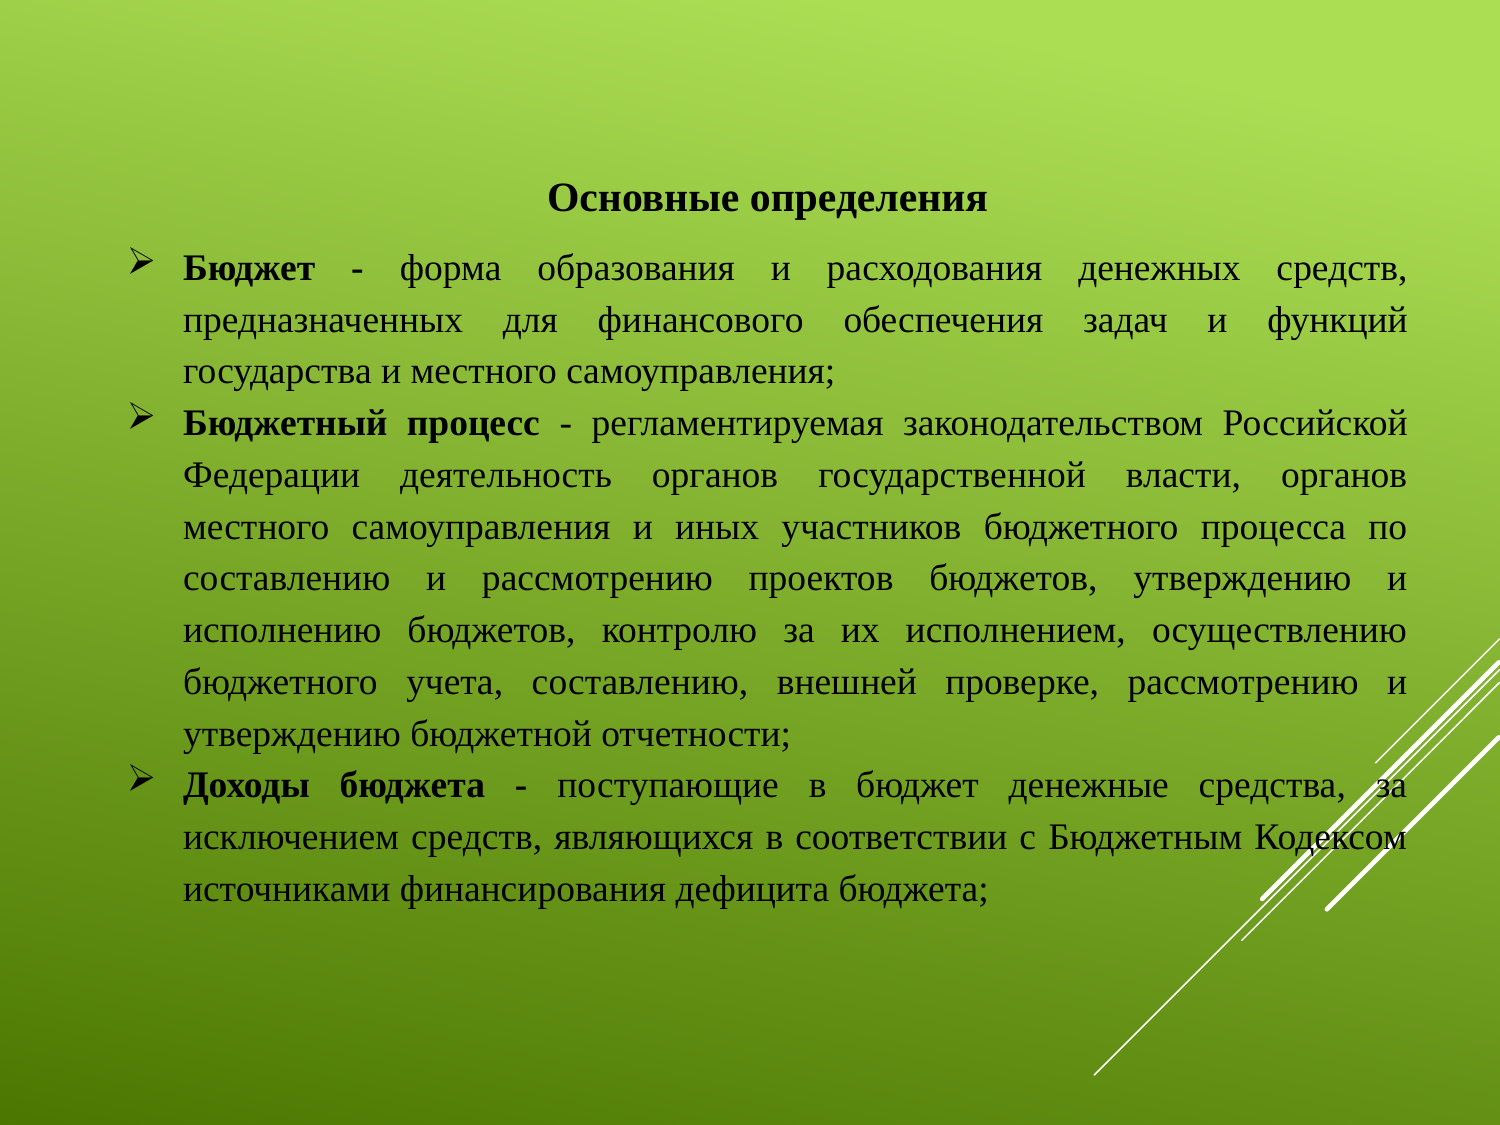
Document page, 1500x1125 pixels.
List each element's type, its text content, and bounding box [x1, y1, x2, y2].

text_box Основные определения Бюджет - форма образования и расходования денежных средств, предназначенных для финансового обеспечения задач и функций государства и местного самоуправления; Бюджетный процесс - регламентируемая законодательством Российской Федерации деятельность органов государственной власти, органов местного самоуправления и иных участников бюджетного процесса по составлению и рассмотрению проектов бюджетов, утверждению и исполнению бюджетов, контролю за их исполнением, осуществлению бюджетного учета, составлению, внешней проверке, рассмотрению и утверждению бюджетной отчетности; Доходы бюджета - поступающие в бюджет денежные средства, за исключением средств, являющихся в соответствии с Бюджетным Кодексом источниками финансирования дефицита бюджета; [112, 137, 1424, 917]
